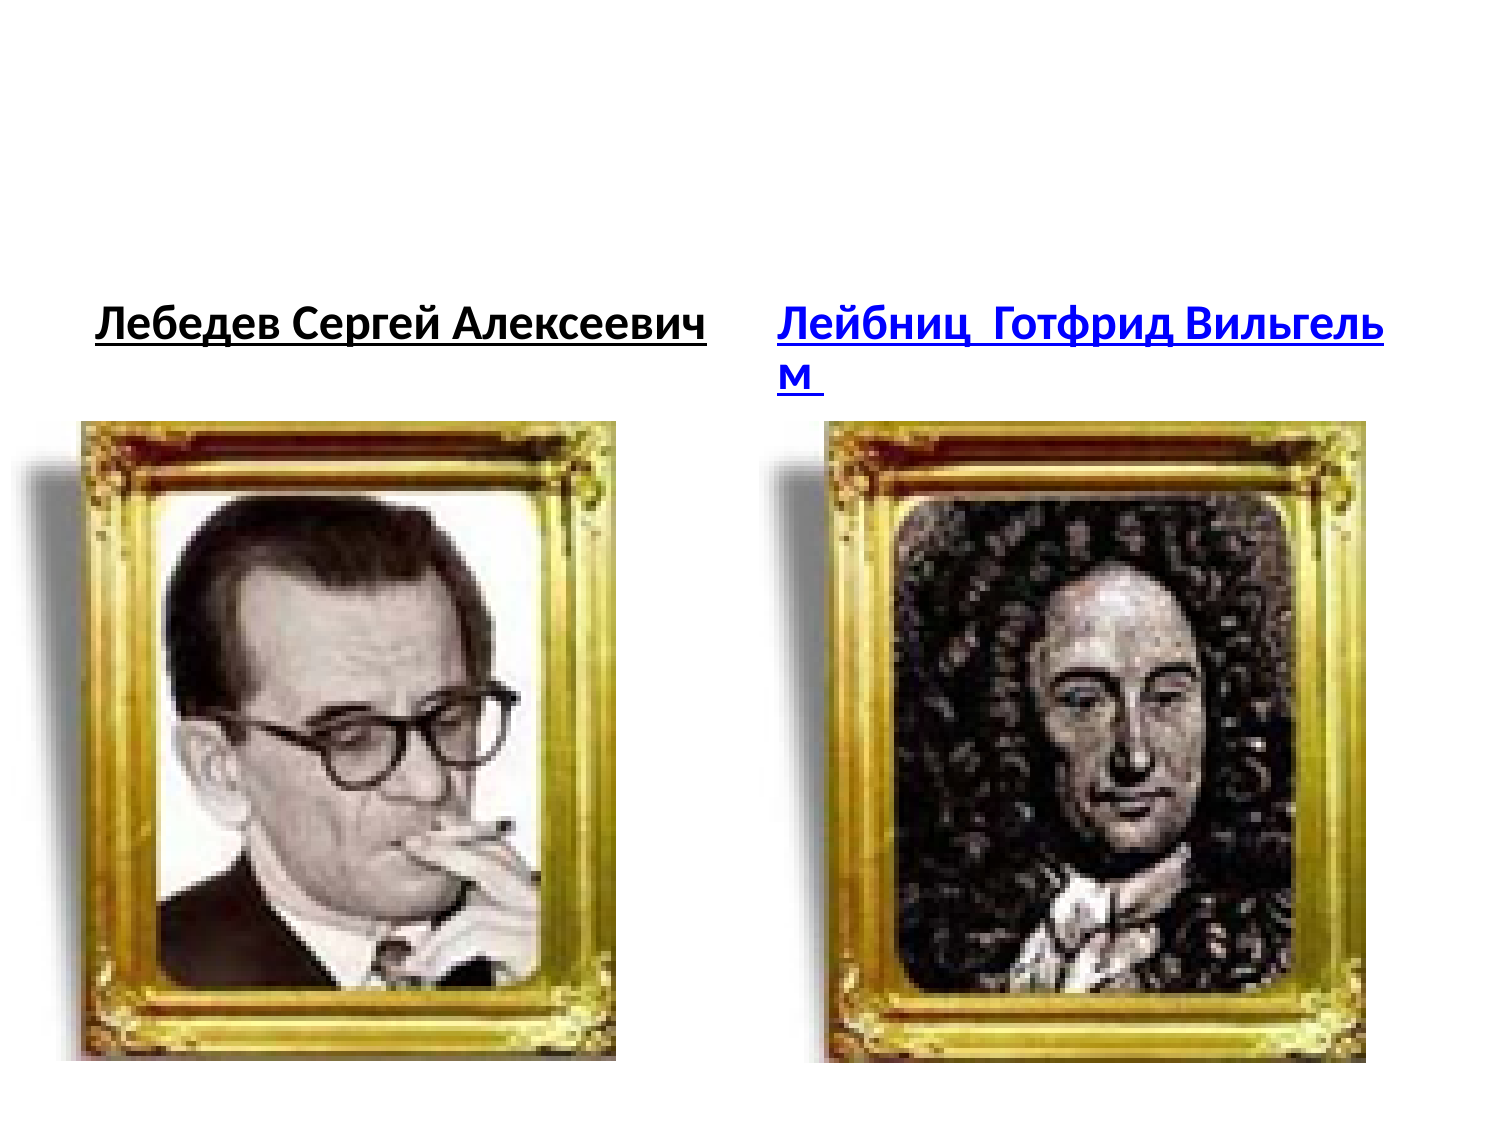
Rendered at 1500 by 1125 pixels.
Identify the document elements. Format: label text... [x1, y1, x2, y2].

list Лейбниц Готфрид Вильгельм [761, 251, 1425, 357]
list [759, 421, 1372, 1069]
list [11, 421, 622, 1067]
list Лебедев Сергей Алексеевич [75, 251, 738, 357]
